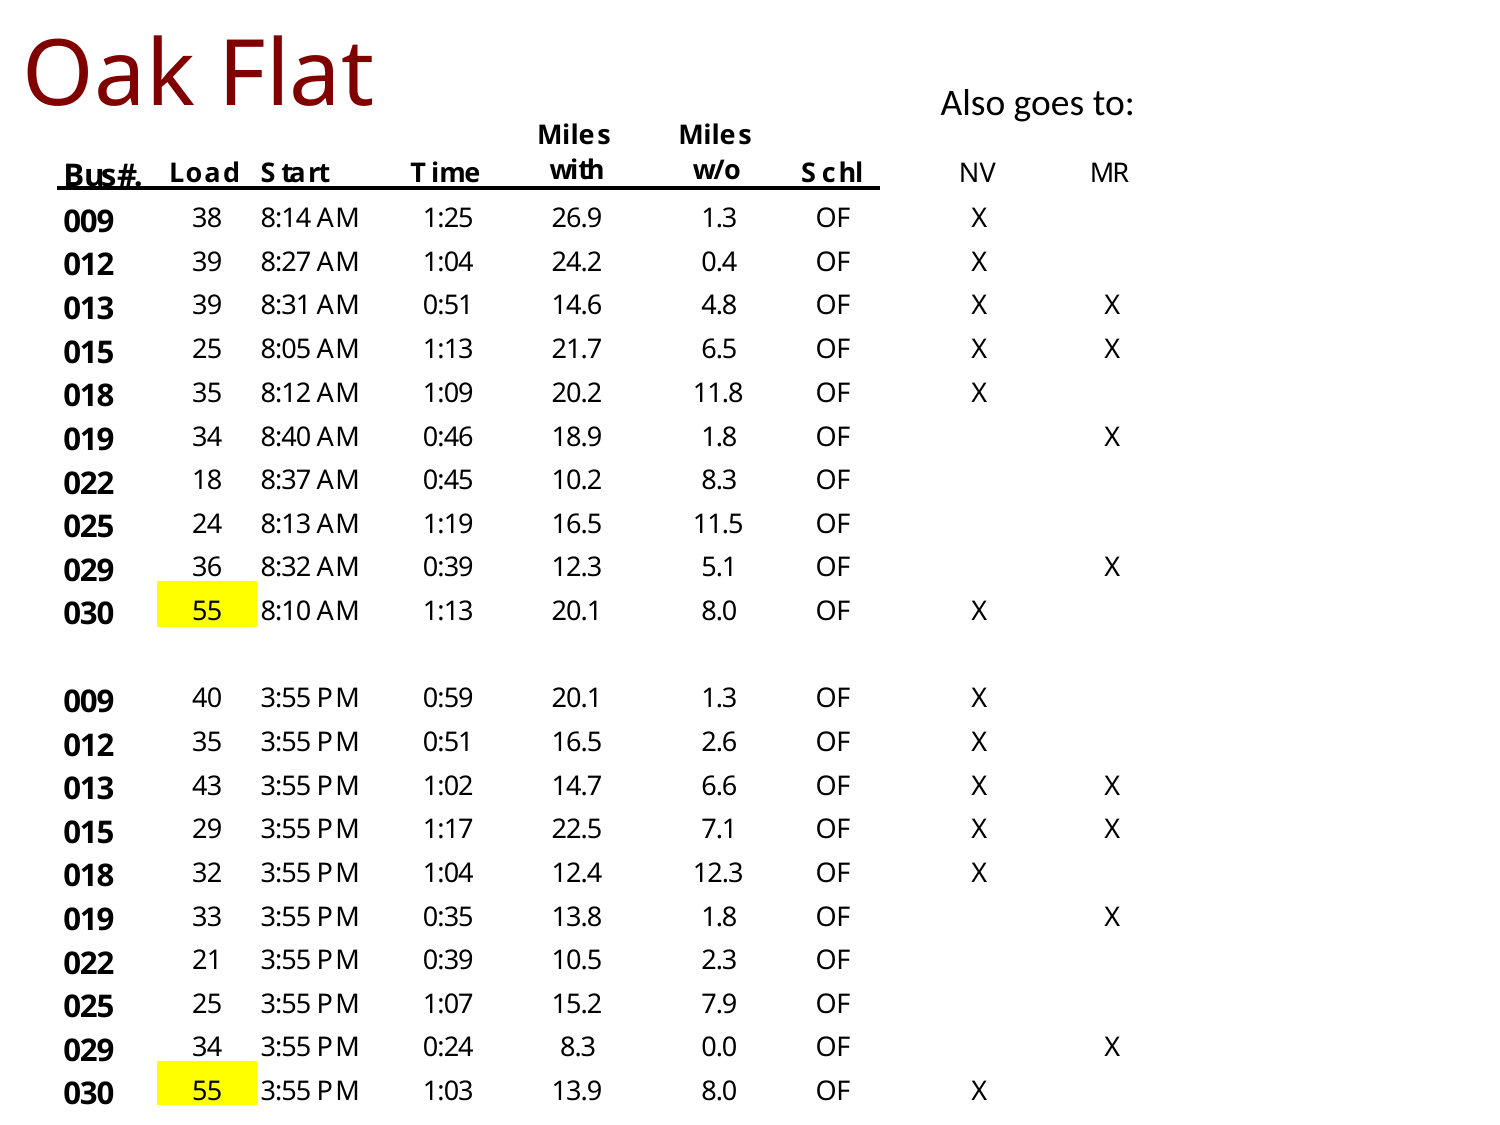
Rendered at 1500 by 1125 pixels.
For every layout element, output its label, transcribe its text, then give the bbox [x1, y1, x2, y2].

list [57, 101, 1180, 1108]
title Oak Flat [7, 0, 395, 152]
text_box Also goes to: [925, 70, 1151, 101]
